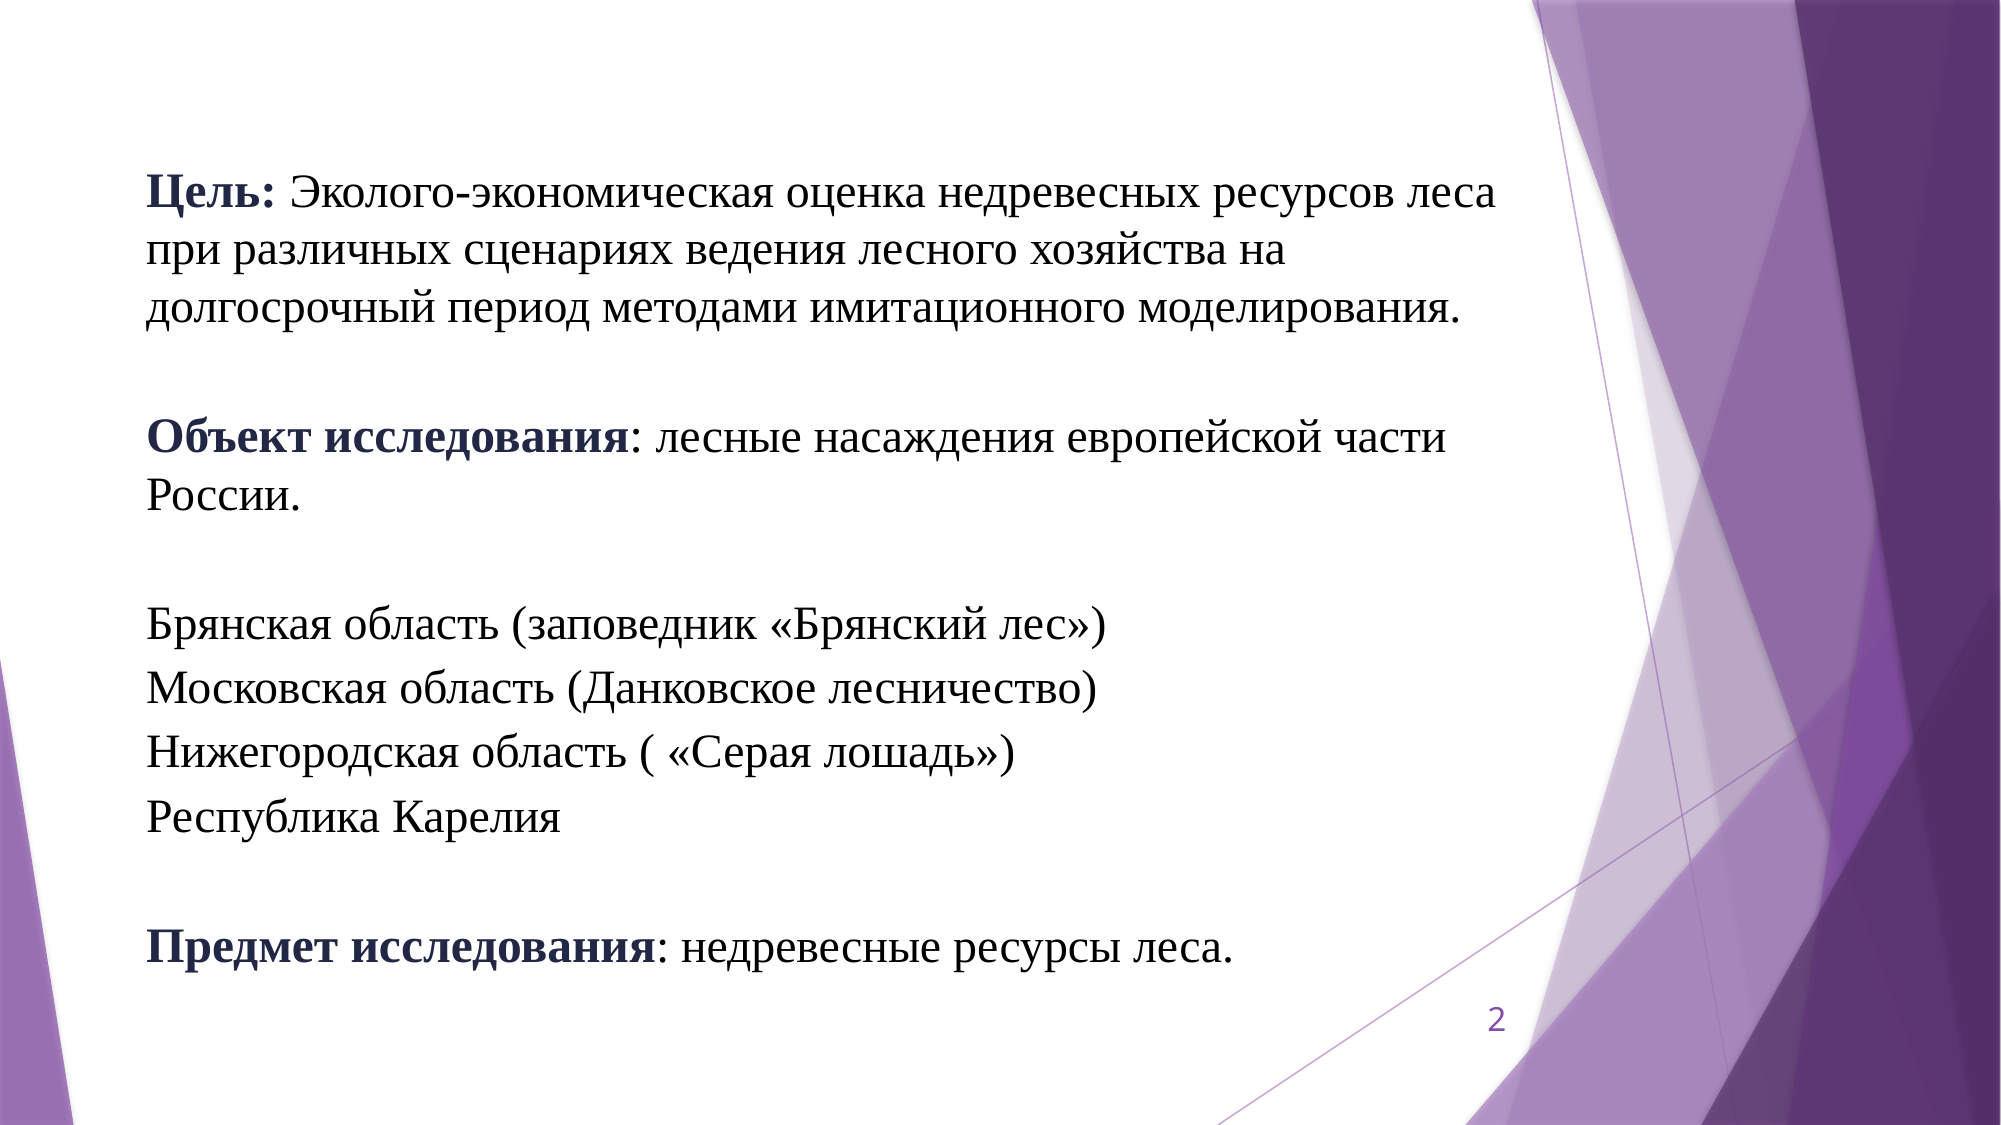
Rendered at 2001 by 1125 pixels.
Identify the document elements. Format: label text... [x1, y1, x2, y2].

slide_number 2 [1409, 991, 1522, 1051]
list Цель: Эколого-экономическая оценка недревесных ресурсов леса при различных сценариях ведения лесного хозяйства на долгосрочный период методами имитационного моделирования. Объект исследования: лесные насаждения европейской части России. Брянская область (заповедник «Брянский лес») Московская область (Данковское лесничество) Нижегородская область ( «Серая лошадь») Республика Карелия Предмет исследования: недревесные ресурсы леса. [114, 149, 1522, 992]
